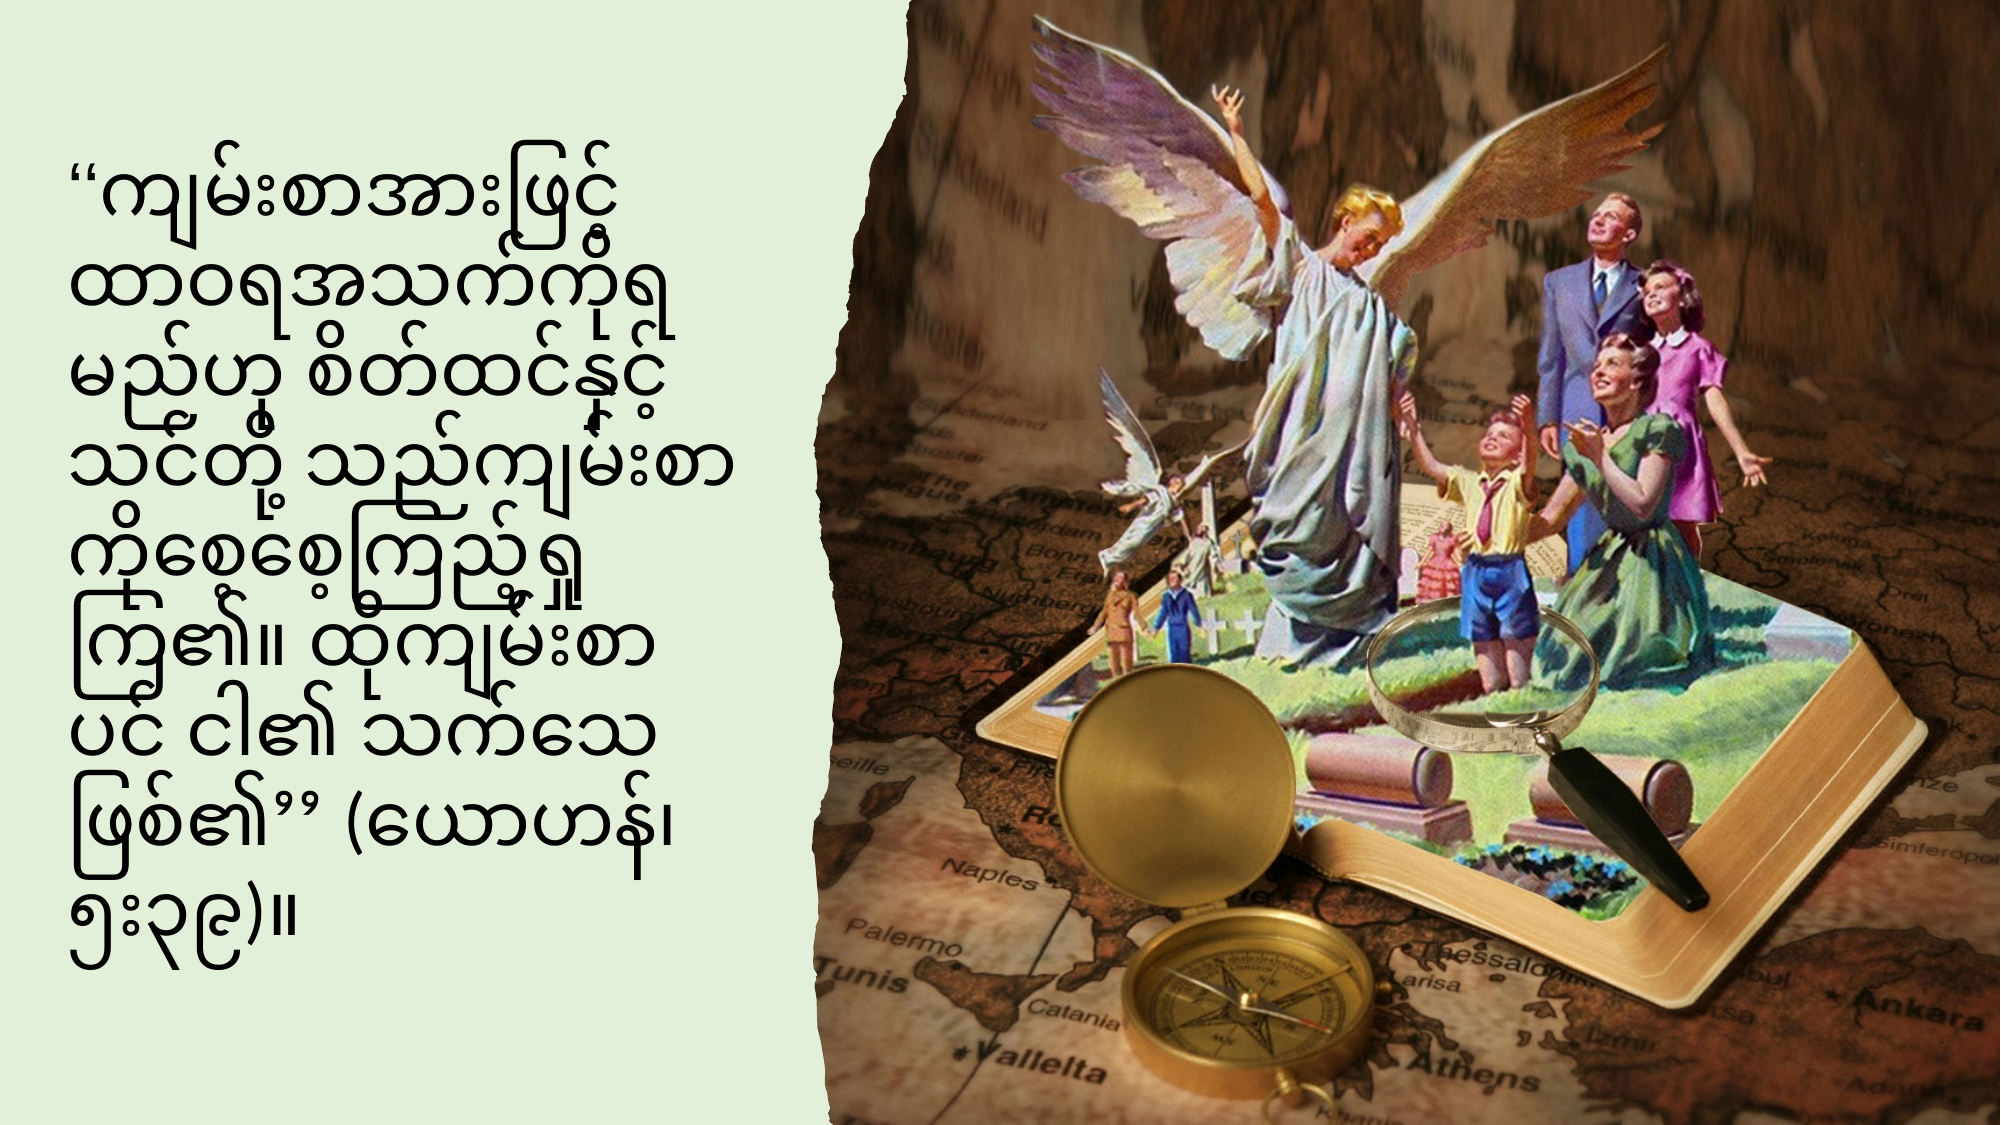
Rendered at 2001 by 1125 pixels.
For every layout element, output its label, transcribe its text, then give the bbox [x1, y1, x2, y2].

picture [811, 0, 2000, 1125]
text_box ‘‘ကျမ်းစာအားဖြင့်ထာဝရအသက်ကိုရမည်ဟု စိတ်ထင်နှင့်သင်တို့ သည်ကျမ်းစာကိုစေ့စေ့ကြည့်ရှုကြ၏။ ထိုကျမ်းစာပင် ငါ၏ သက်သေ ဖြစ်၏’’ (ယောဟန်၊ ၅း၃၉)။ [53, 132, 767, 958]
